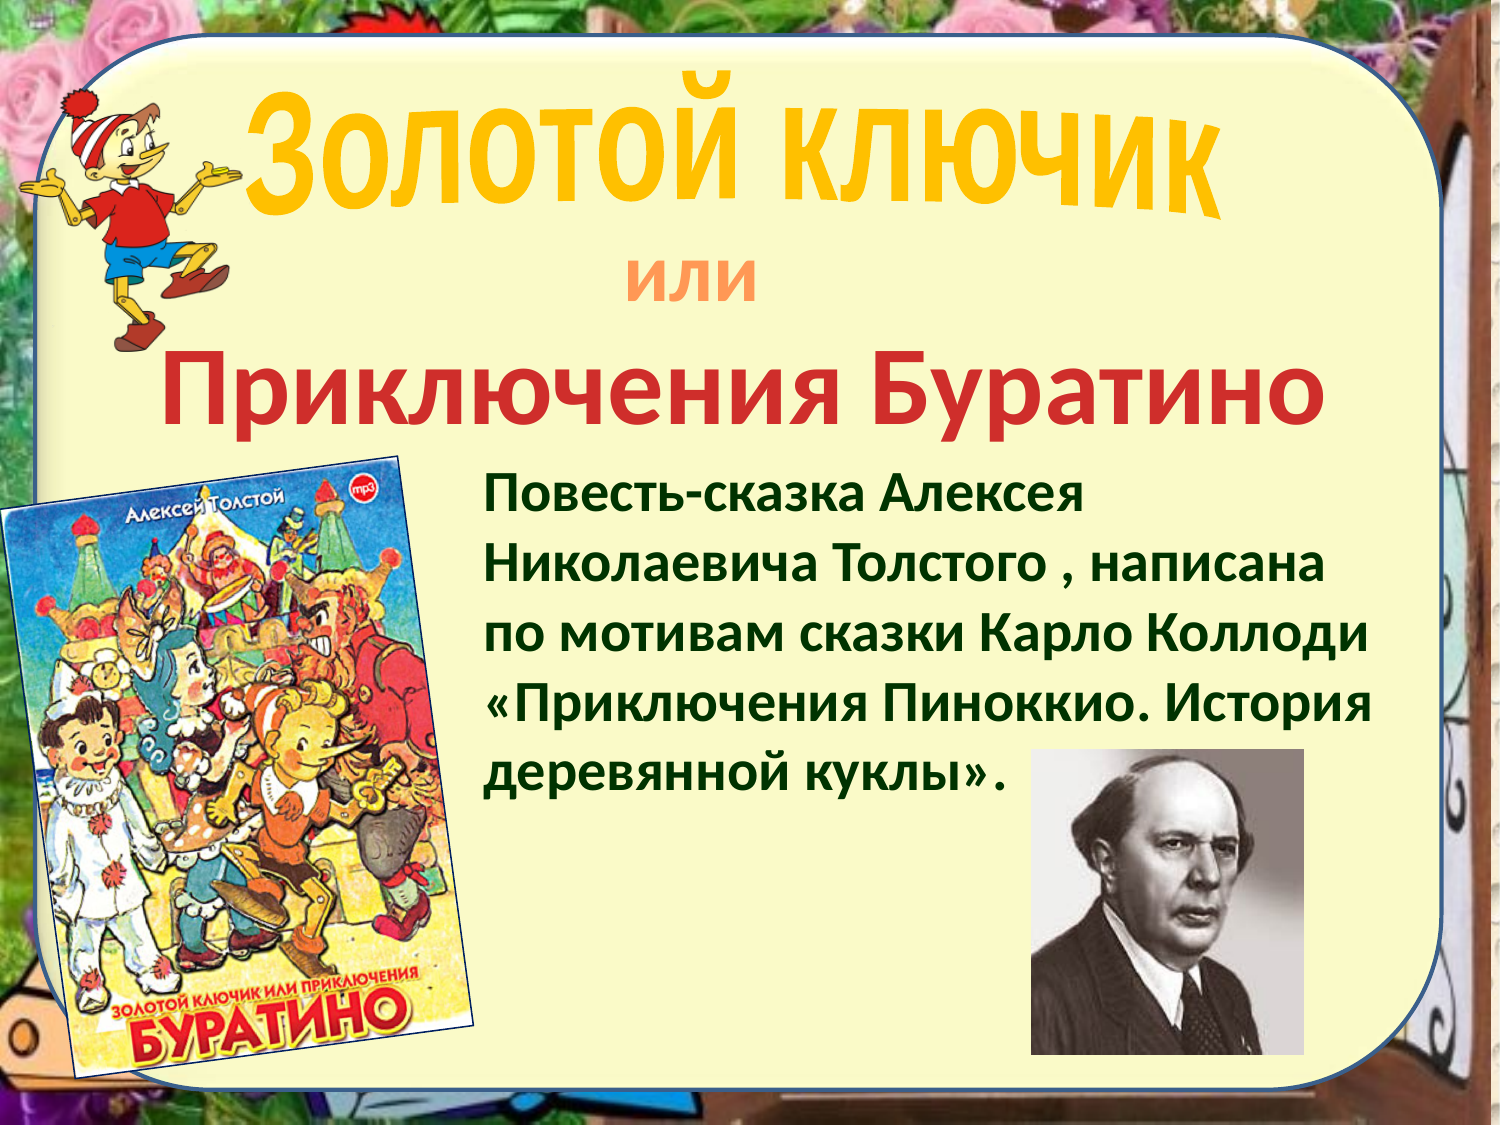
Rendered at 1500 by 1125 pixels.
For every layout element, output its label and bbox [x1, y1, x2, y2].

picture [1492, 0, 1500, 1125]
list [0, 0, 1492, 1125]
picture [0, 81, 255, 352]
picture [35, 480, 437, 1055]
picture [1030, 749, 1304, 1055]
